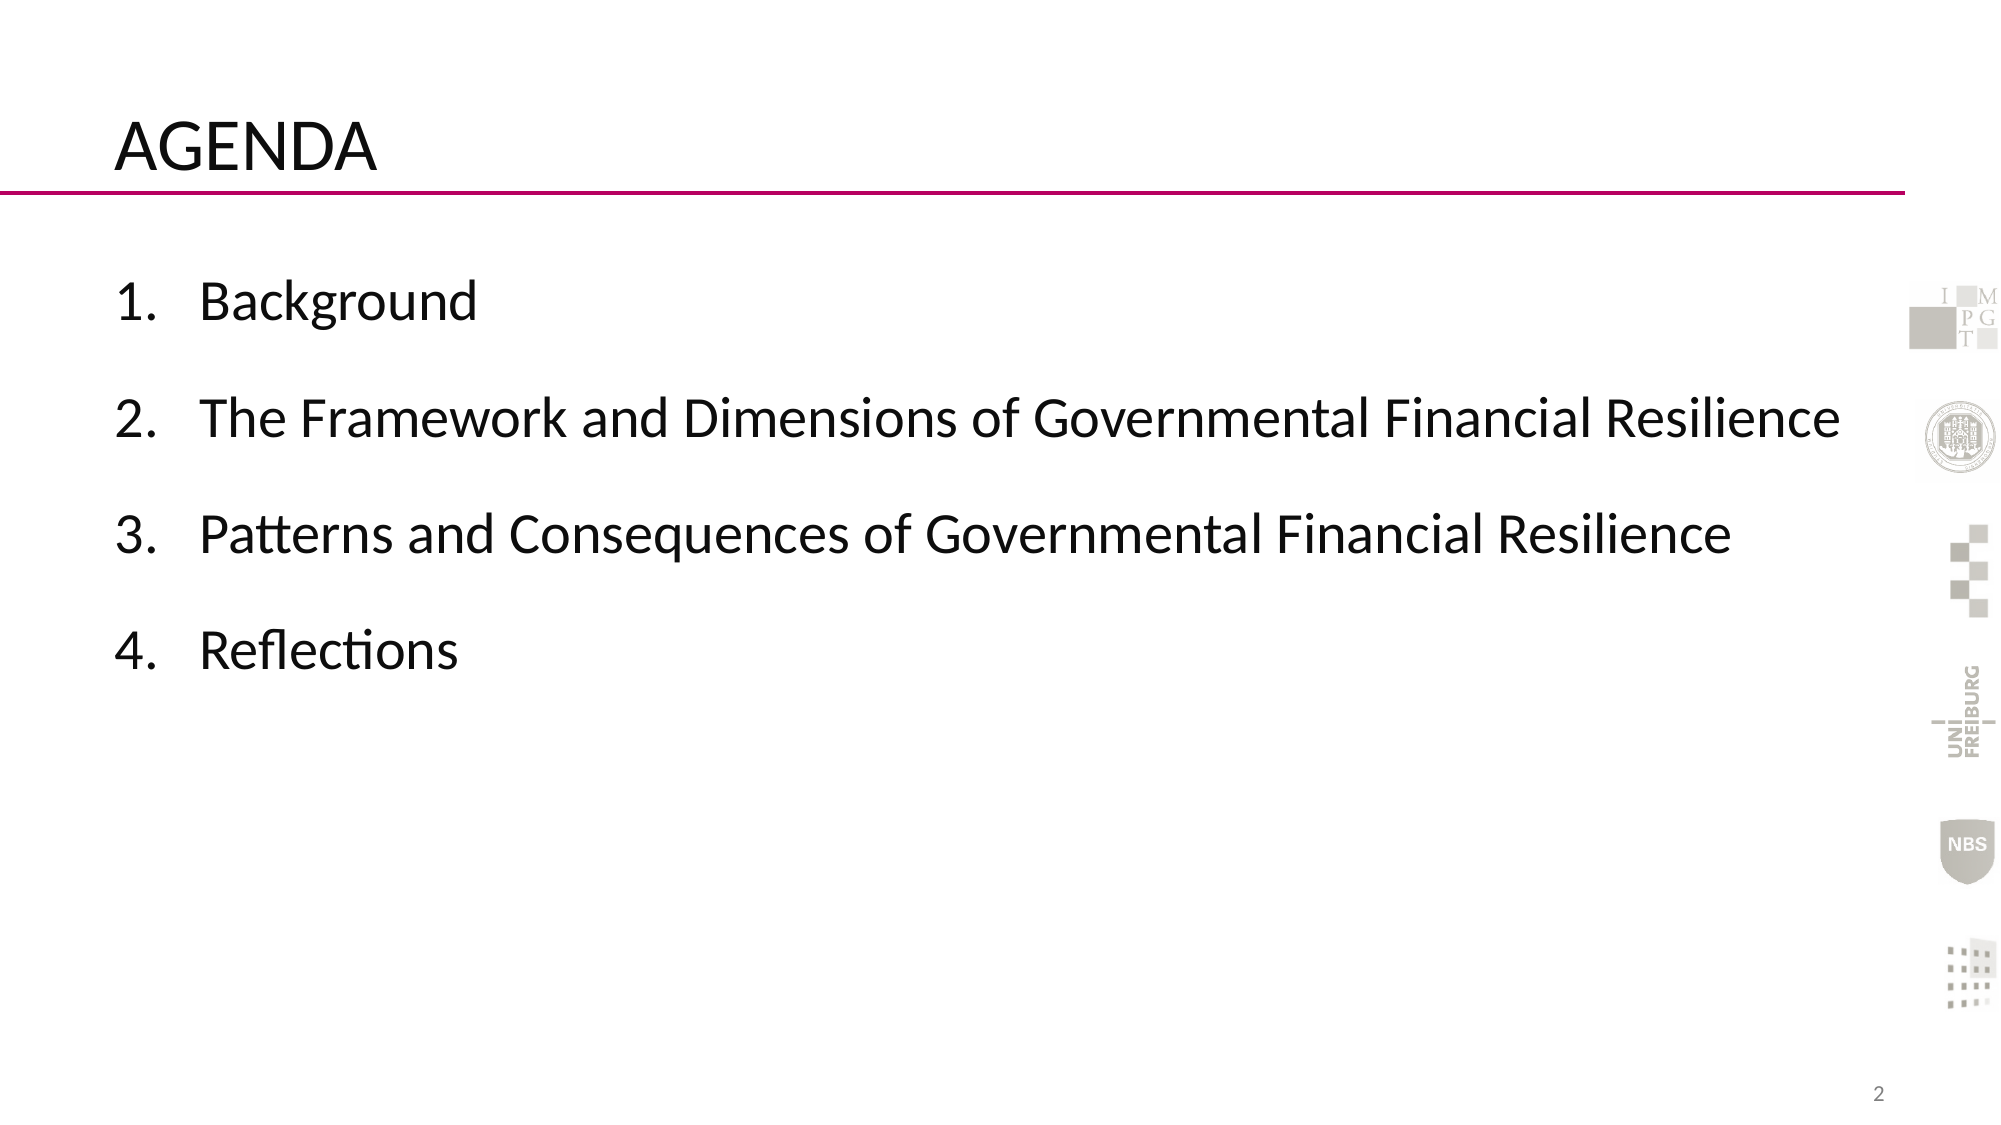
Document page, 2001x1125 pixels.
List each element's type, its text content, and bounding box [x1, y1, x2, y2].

slide_number 2 [1472, 1061, 1900, 1122]
title AGENDA [99, 45, 1904, 193]
list Background The Framework and Dimensions of Governmental Financial Resilience Patterns and Consequences of Governmental Financial Resilience Reflections [99, 219, 1900, 1047]
